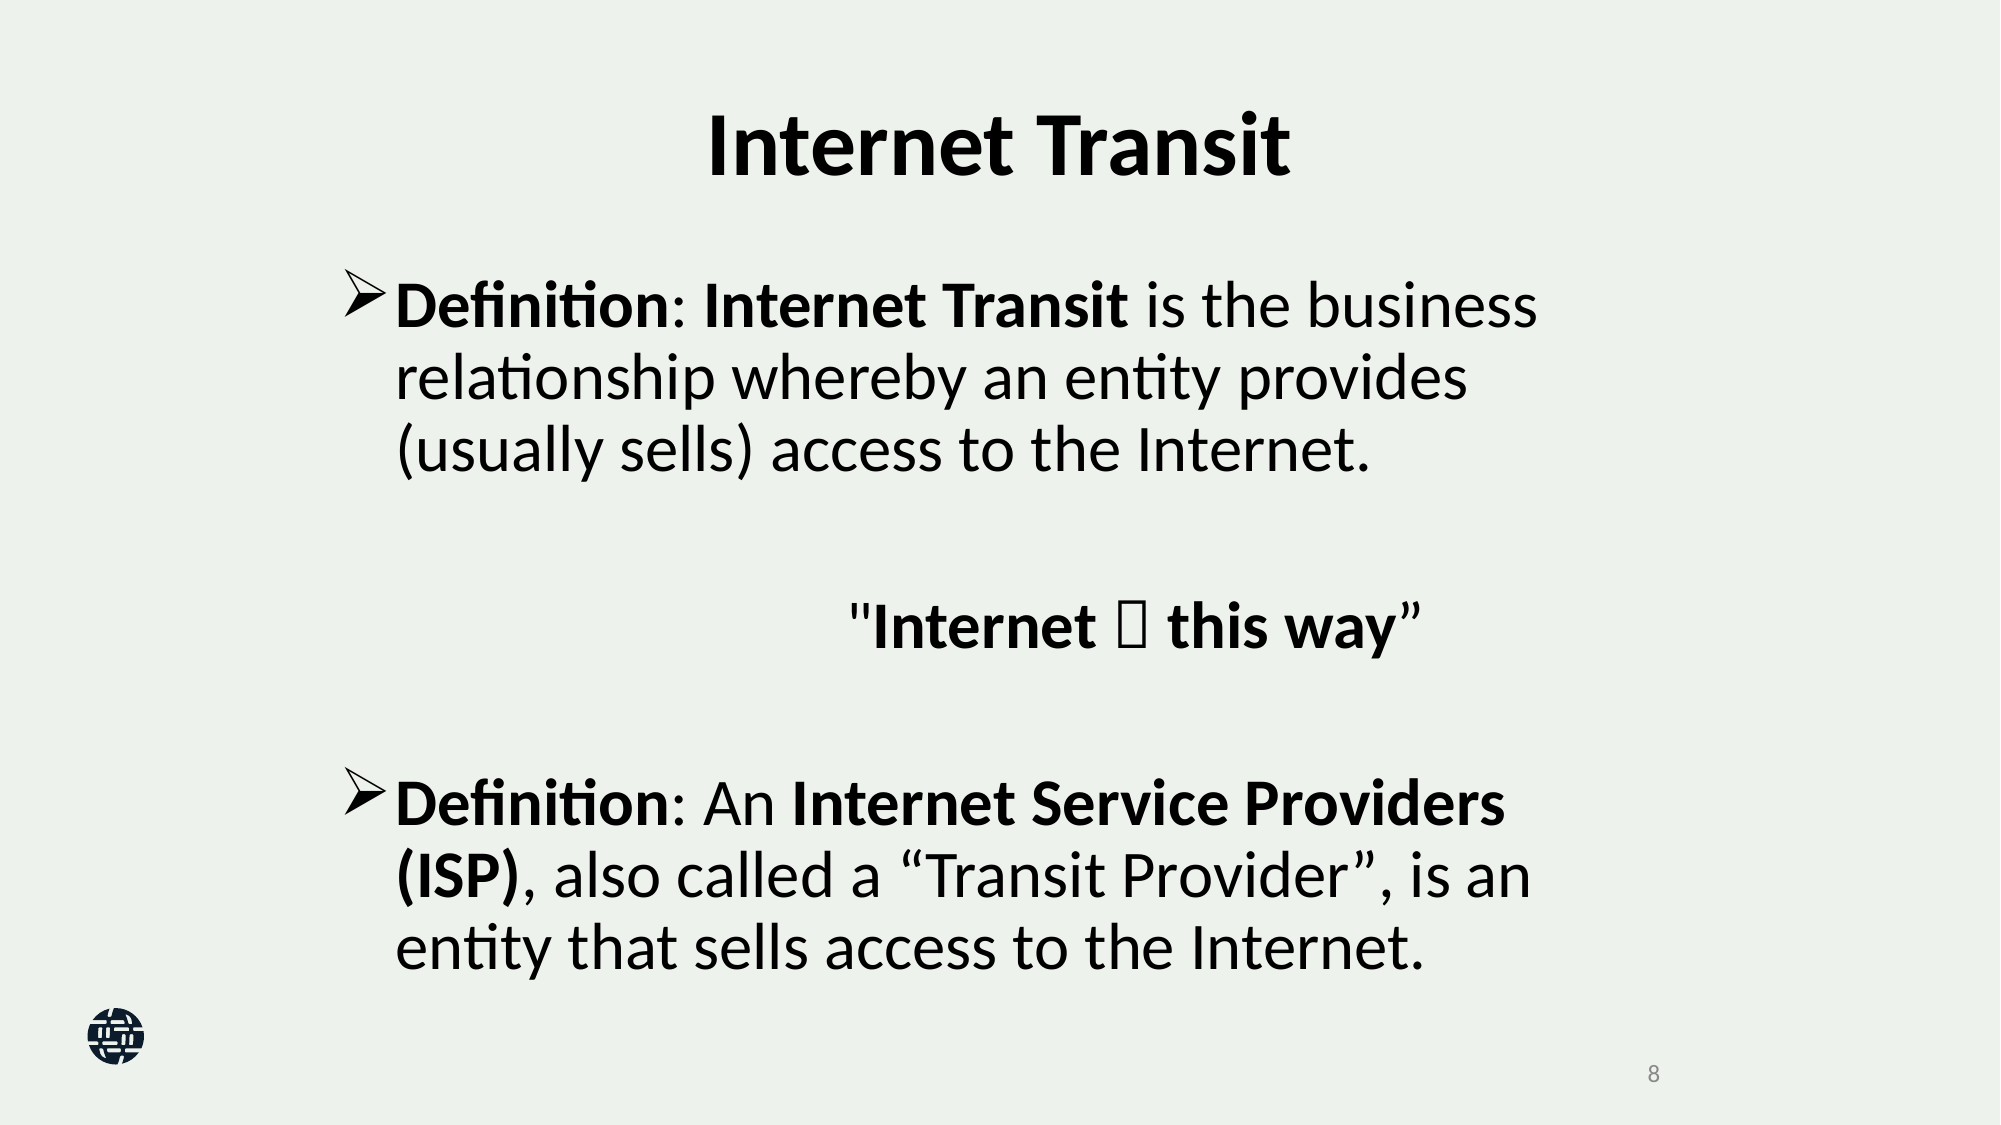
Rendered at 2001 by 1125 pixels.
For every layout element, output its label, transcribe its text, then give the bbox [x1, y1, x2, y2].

text_box 8 [1325, 1042, 1675, 1103]
text_box Internet Transit [324, 45, 1675, 233]
text_box Definition: Internet Transit is the business relationship whereby an entity provides (usually sells) access to the Internet. "Internet  this way” Definition: An Internet Service Providers (ISP), also called a “Transit Provider”, is an entity that sells access to the Internet. [324, 262, 1675, 1005]
